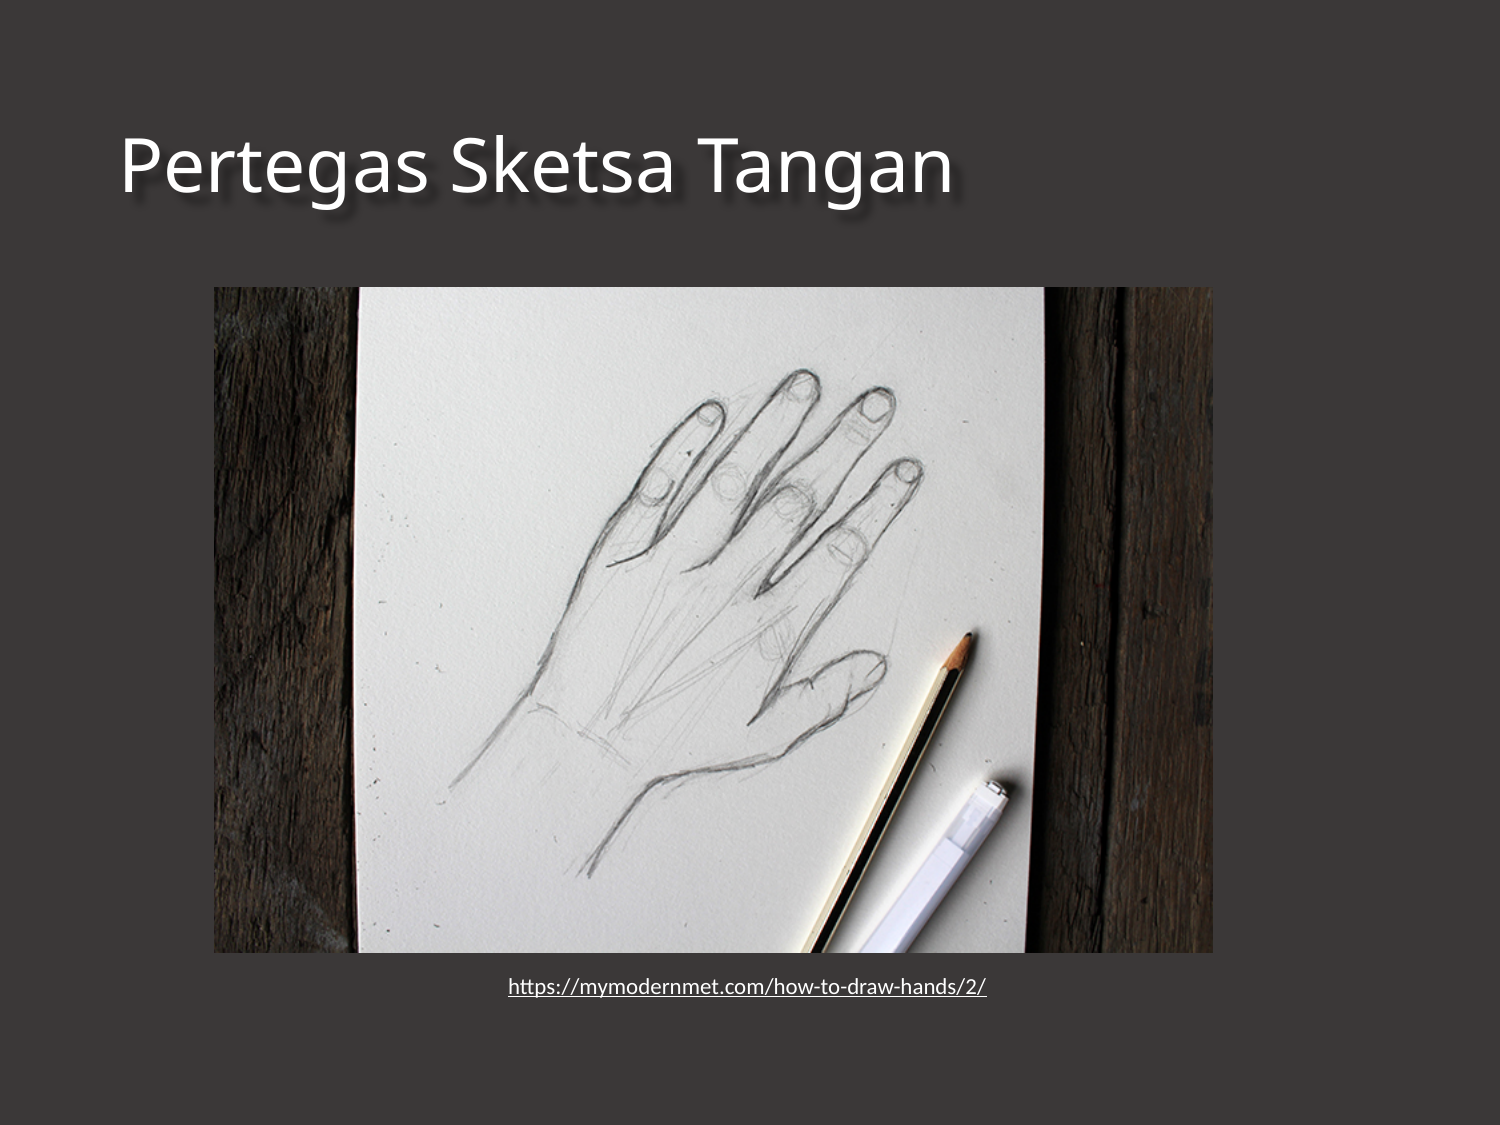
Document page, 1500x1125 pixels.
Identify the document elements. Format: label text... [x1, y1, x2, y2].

title Pertegas Sketsa Tangan [103, 59, 1397, 278]
text_box https://mymodernmet.com/how-to-draw-hands/2/ [297, 963, 1197, 1007]
picture [213, 287, 1213, 953]
